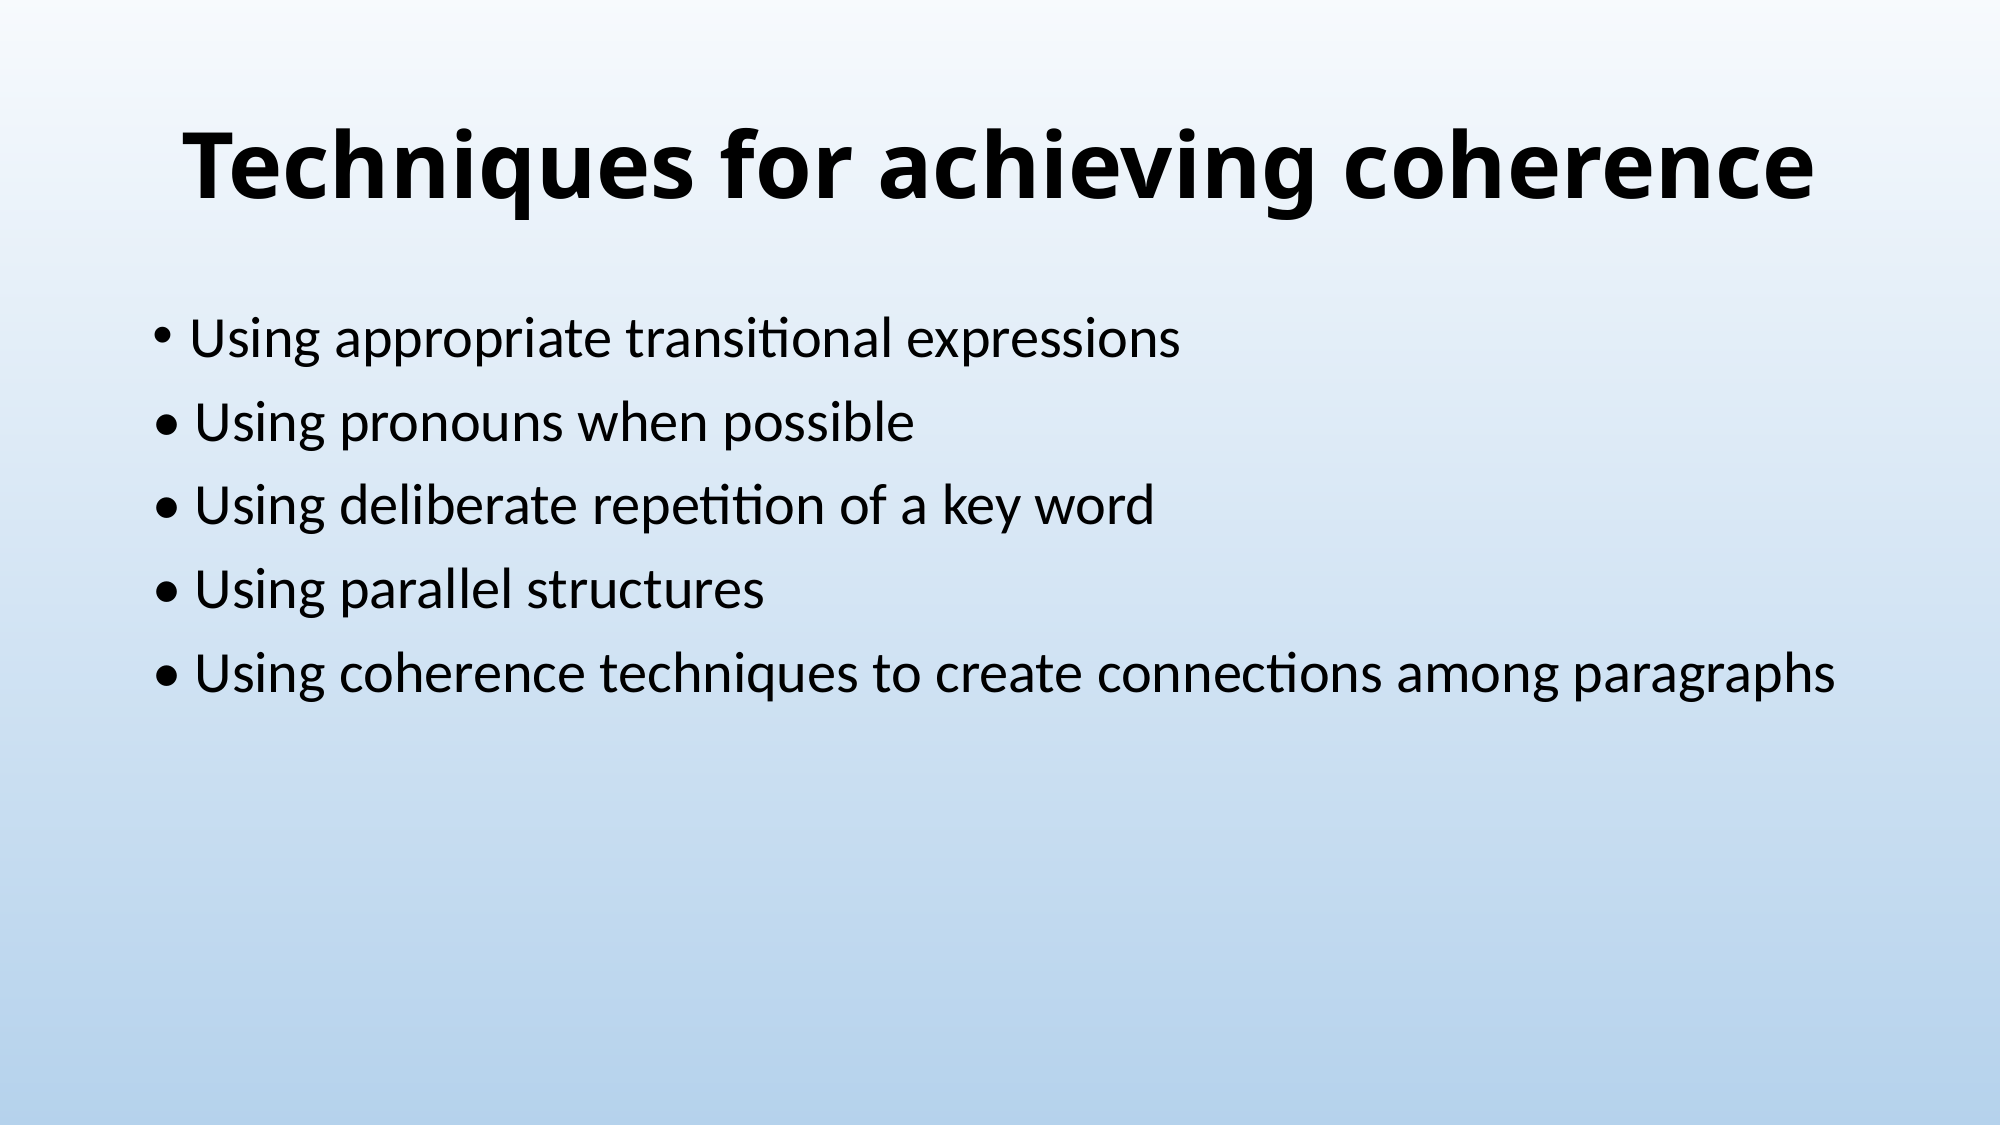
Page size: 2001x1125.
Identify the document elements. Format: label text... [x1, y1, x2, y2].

list Using appropriate transitional expressions • Using pronouns when possible • Using deliberate repetition of a key word • Using parallel structures • Using coherence techniques to create connections among paragraphs [137, 299, 1863, 1014]
title Techniques for achieving coherence [137, 59, 1863, 278]
